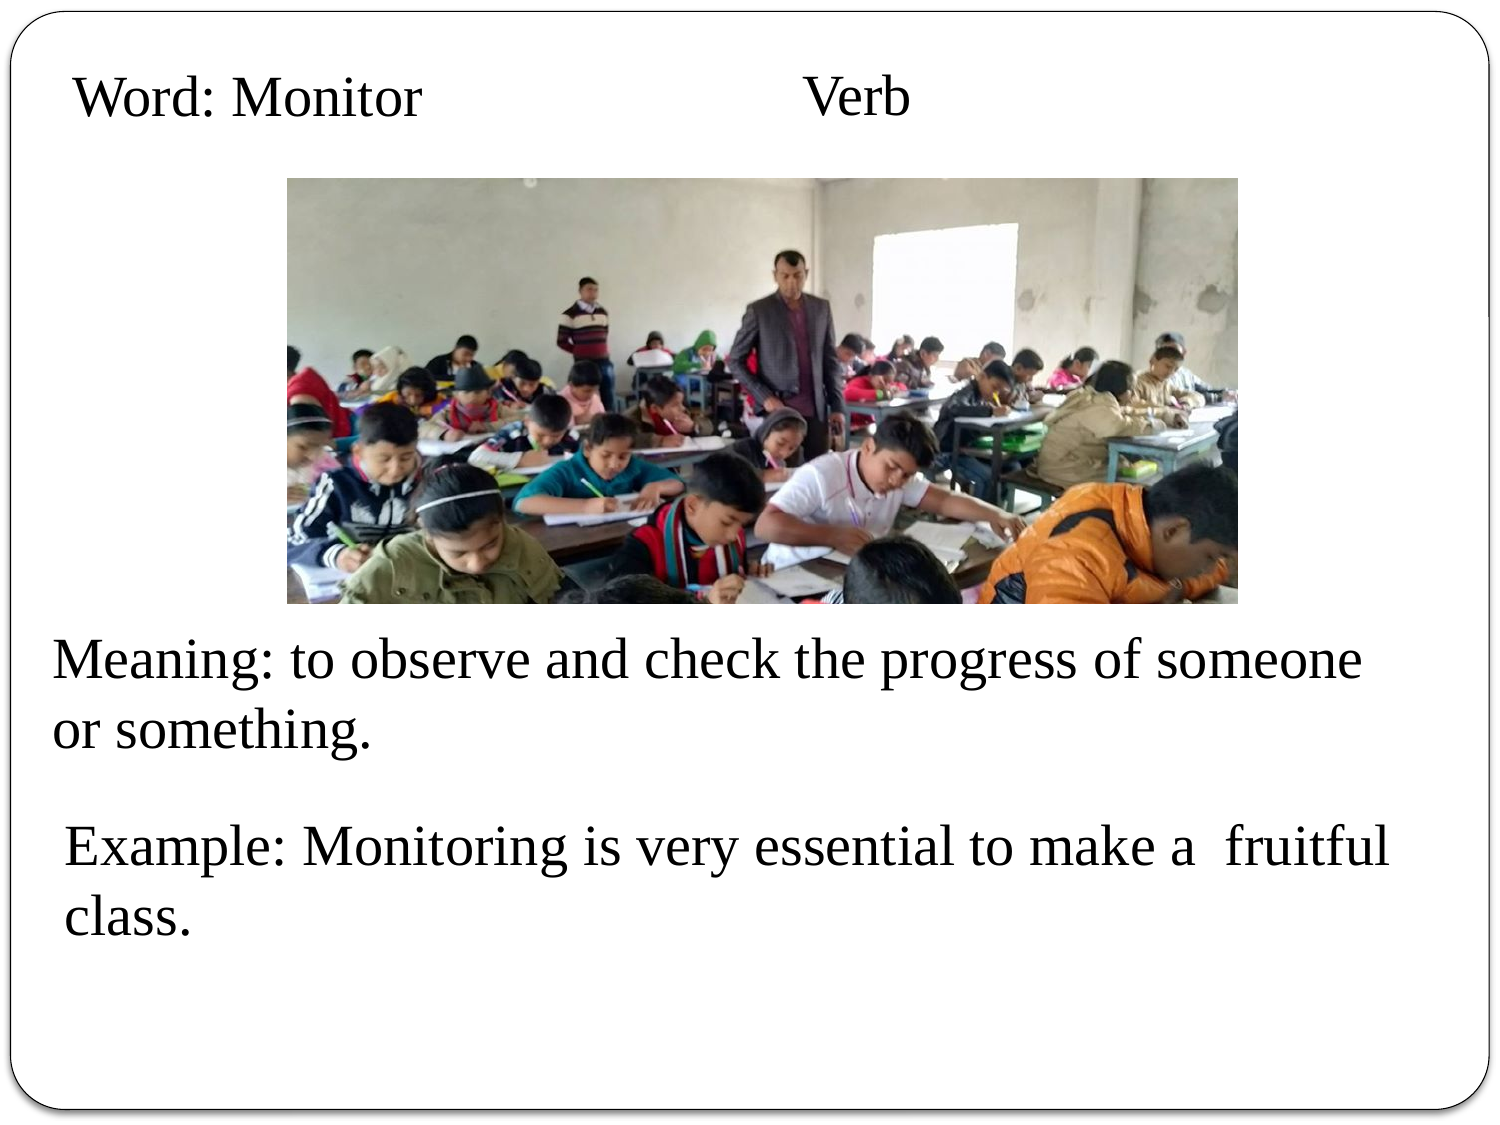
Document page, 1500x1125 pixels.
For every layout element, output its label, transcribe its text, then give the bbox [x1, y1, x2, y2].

picture [287, 178, 1238, 604]
text_box Verb [787, 50, 950, 135]
text_box Example: Monitoring is very essential to make a fruitful class. [49, 799, 1475, 955]
text_box Word: Monitor [57, 50, 471, 136]
text_box Meaning: to observe and check the progress of someone or something. [37, 612, 1425, 768]
